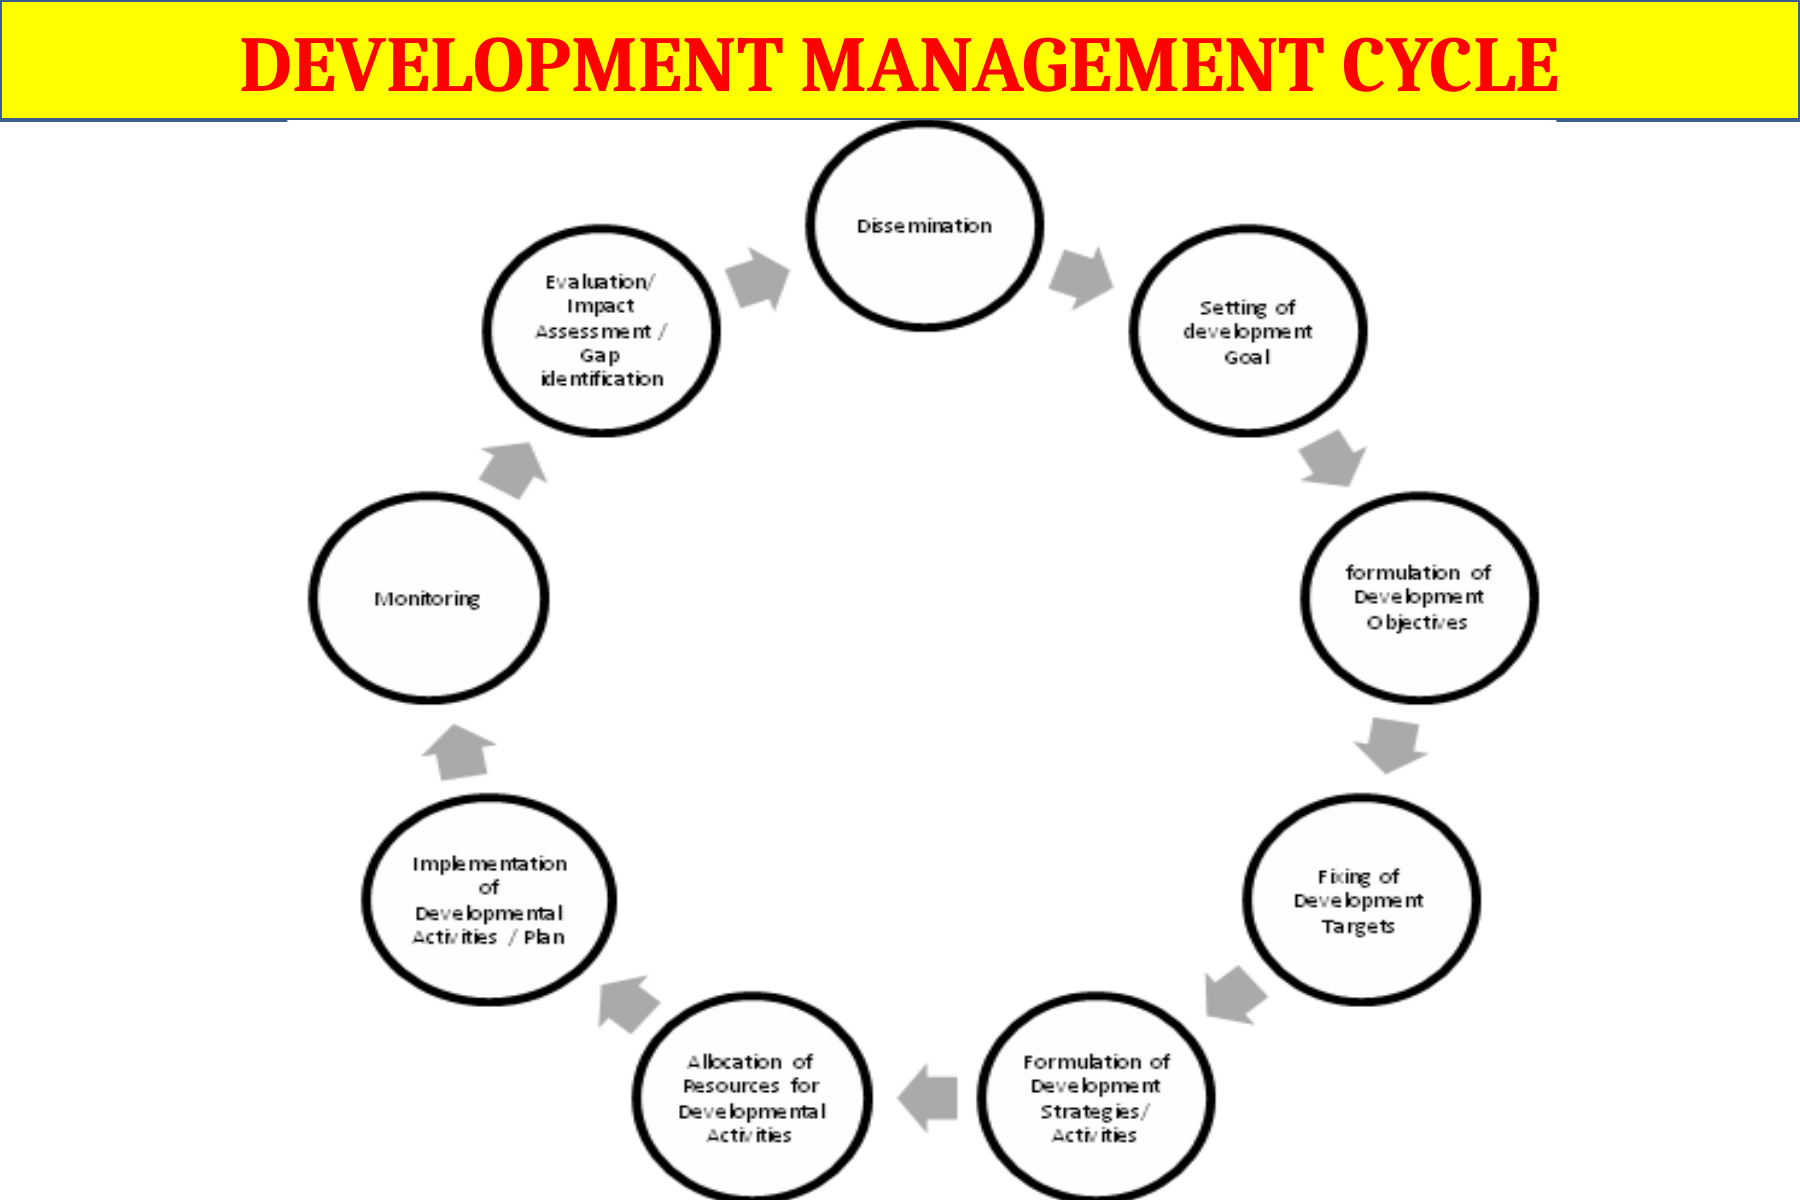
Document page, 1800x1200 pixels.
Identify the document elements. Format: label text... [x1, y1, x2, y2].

text_box DEVELOPMENT MANAGEMENT CYCLE [0, 0, 1800, 122]
picture [287, 119, 1557, 1200]
